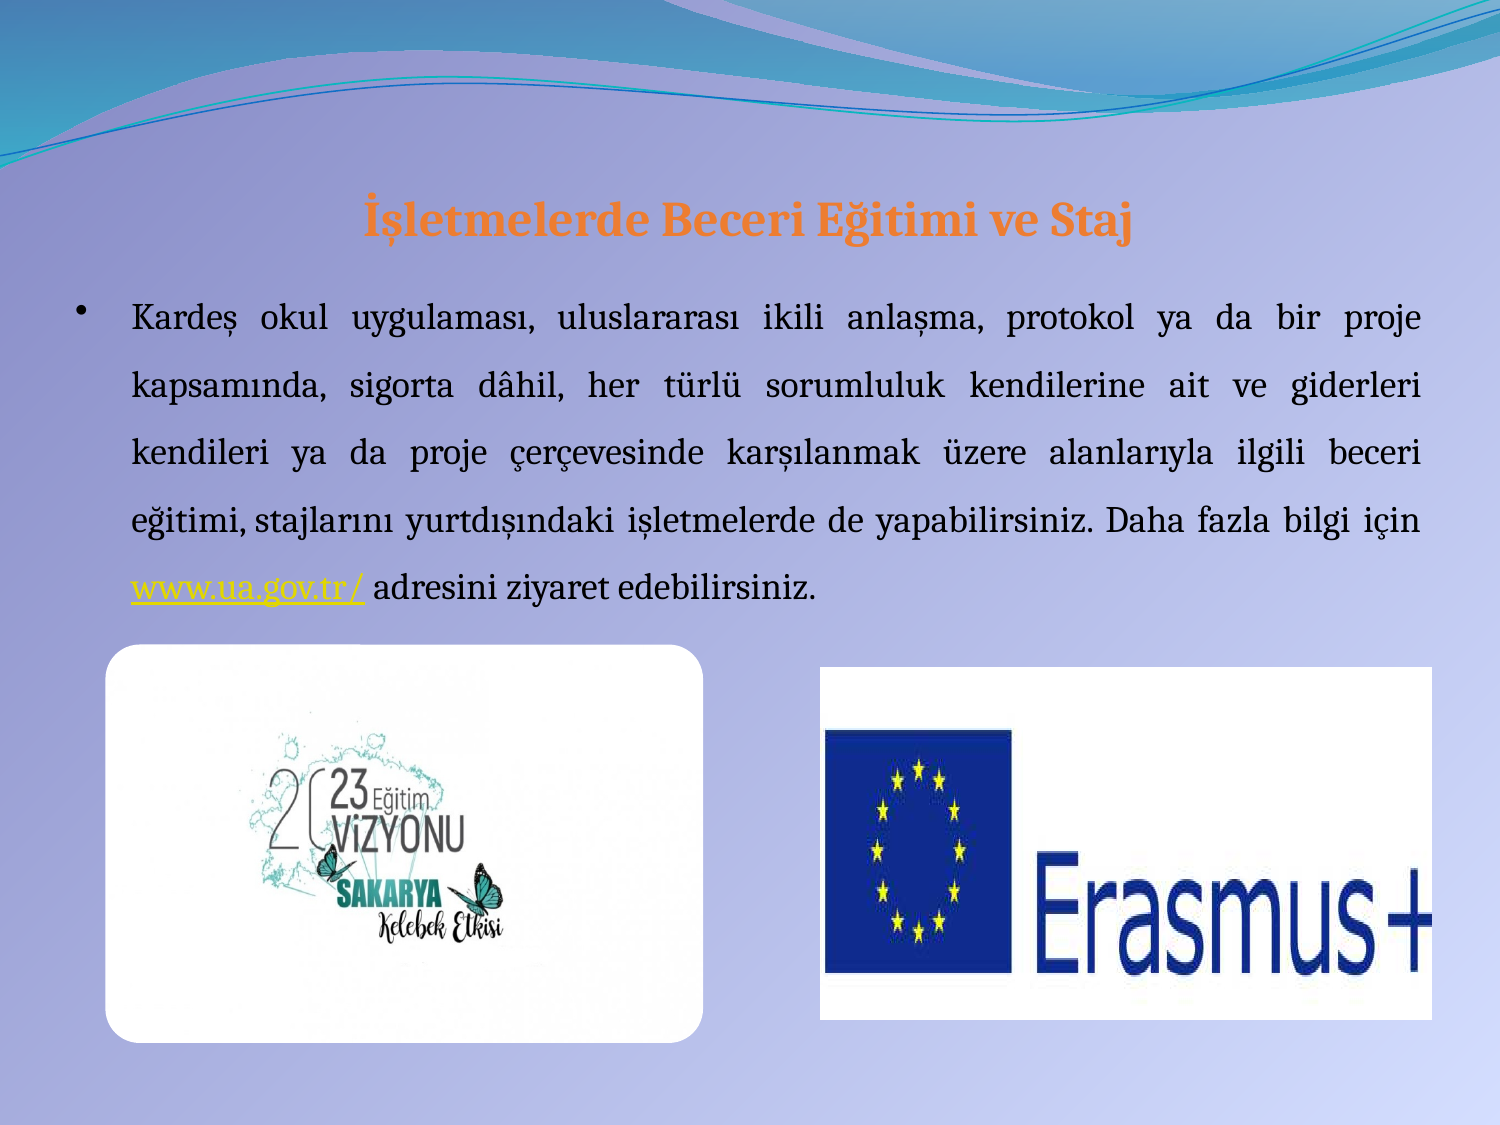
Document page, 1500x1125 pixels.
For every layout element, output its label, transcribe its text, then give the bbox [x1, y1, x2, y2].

text_box Kardeş okul uygulaması, uluslararası ikili anlaşma, protokol ya da bir proje kapsamında, sigorta dâhil, her türlü sorumluluk kendilerine ait ve giderleri kendileri ya da proje çerçevesinde karşılanmak üzere alanlarıyla ilgili beceri eğitimi, stajlarını yurtdışındaki işletmelerde de yapabilirsiniz. Daha fazla bilgi için www.ua.gov.tr/ adresini ziyaret edebilirsiniz. [60, 262, 1439, 1125]
picture [105, 644, 704, 1044]
picture [820, 667, 1432, 1020]
text_box İşletmelerde Beceri Eğitimi ve Staj [109, 185, 1390, 261]
